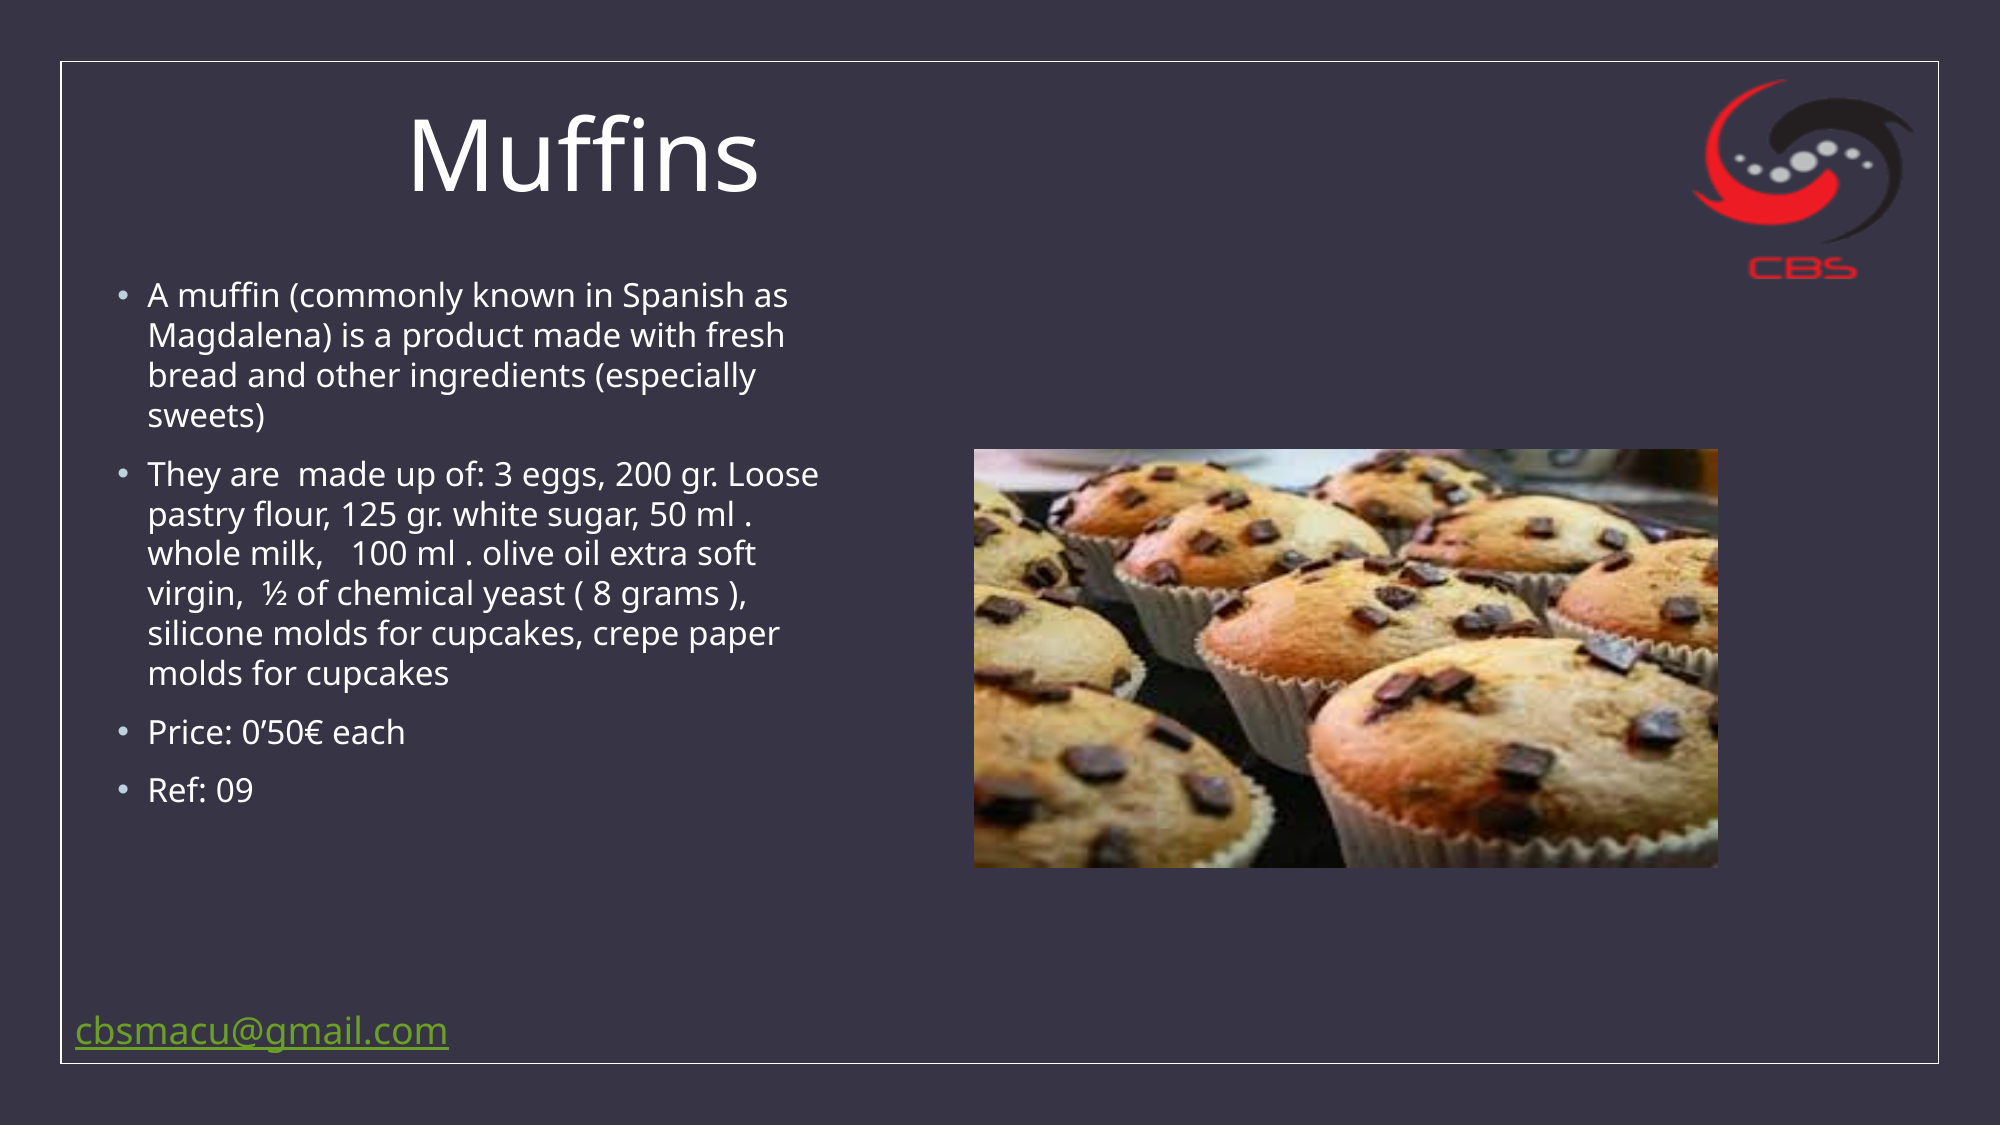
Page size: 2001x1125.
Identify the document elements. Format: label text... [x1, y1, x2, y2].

text_box cbsmacu@gmail.com [60, 999, 691, 1066]
picture [974, 449, 1718, 868]
title Muffins [90, 46, 1741, 272]
list A muffin (commonly known in Spanish as Magdalena) is a product made with fresh bread and other ingredients (especially sweets) They are made up of: 3 eggs, 200 gr. Loose pastry flour, 125 gr. white sugar, 50 ml . whole milk, 100 ml . olive oil extra soft virgin, ½ of chemical yeast ( 8 grams ), silicone molds for cupcakes, crepe paper molds for cupcakes Price: 0’50€ each Ref: 09 [102, 272, 867, 1010]
picture [1691, 78, 1918, 282]
